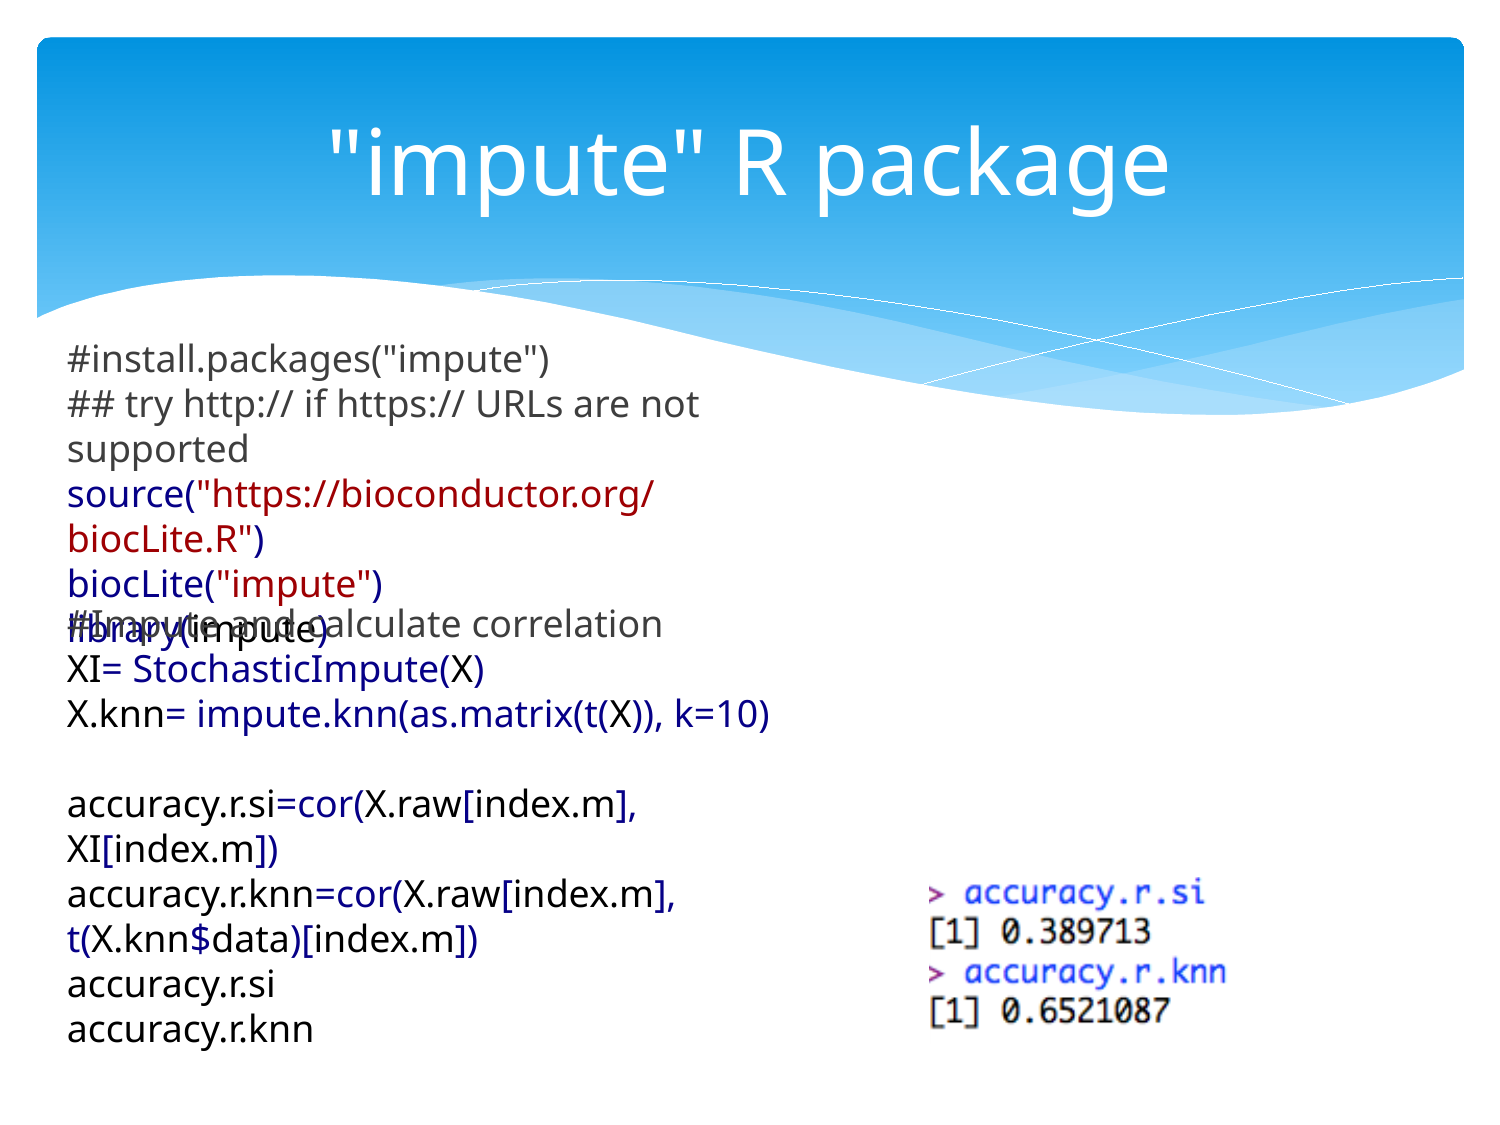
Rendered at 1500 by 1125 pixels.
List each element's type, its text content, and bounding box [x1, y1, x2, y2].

title "impute" R package [75, 55, 1425, 261]
text_box #Impute and calculate correlation XI= StochasticImpute(X) X.knn= impute.knn(as.matrix(t(X)), k=10) accuracy.r.si=cor(X.raw[index.m], XI[index.m]) accuracy.r.knn=cor(X.raw[index.m], t(X.knn$data)[index.m]) accuracy.r.si accuracy.r.knn [52, 592, 802, 1057]
text_box #install.packages("impute") ## try http:// if https:// URLs are not supported source("https://bioconductor.org/biocLite.R") biocLite("impute") library(impute) [52, 327, 832, 657]
picture [928, 876, 1244, 1044]
